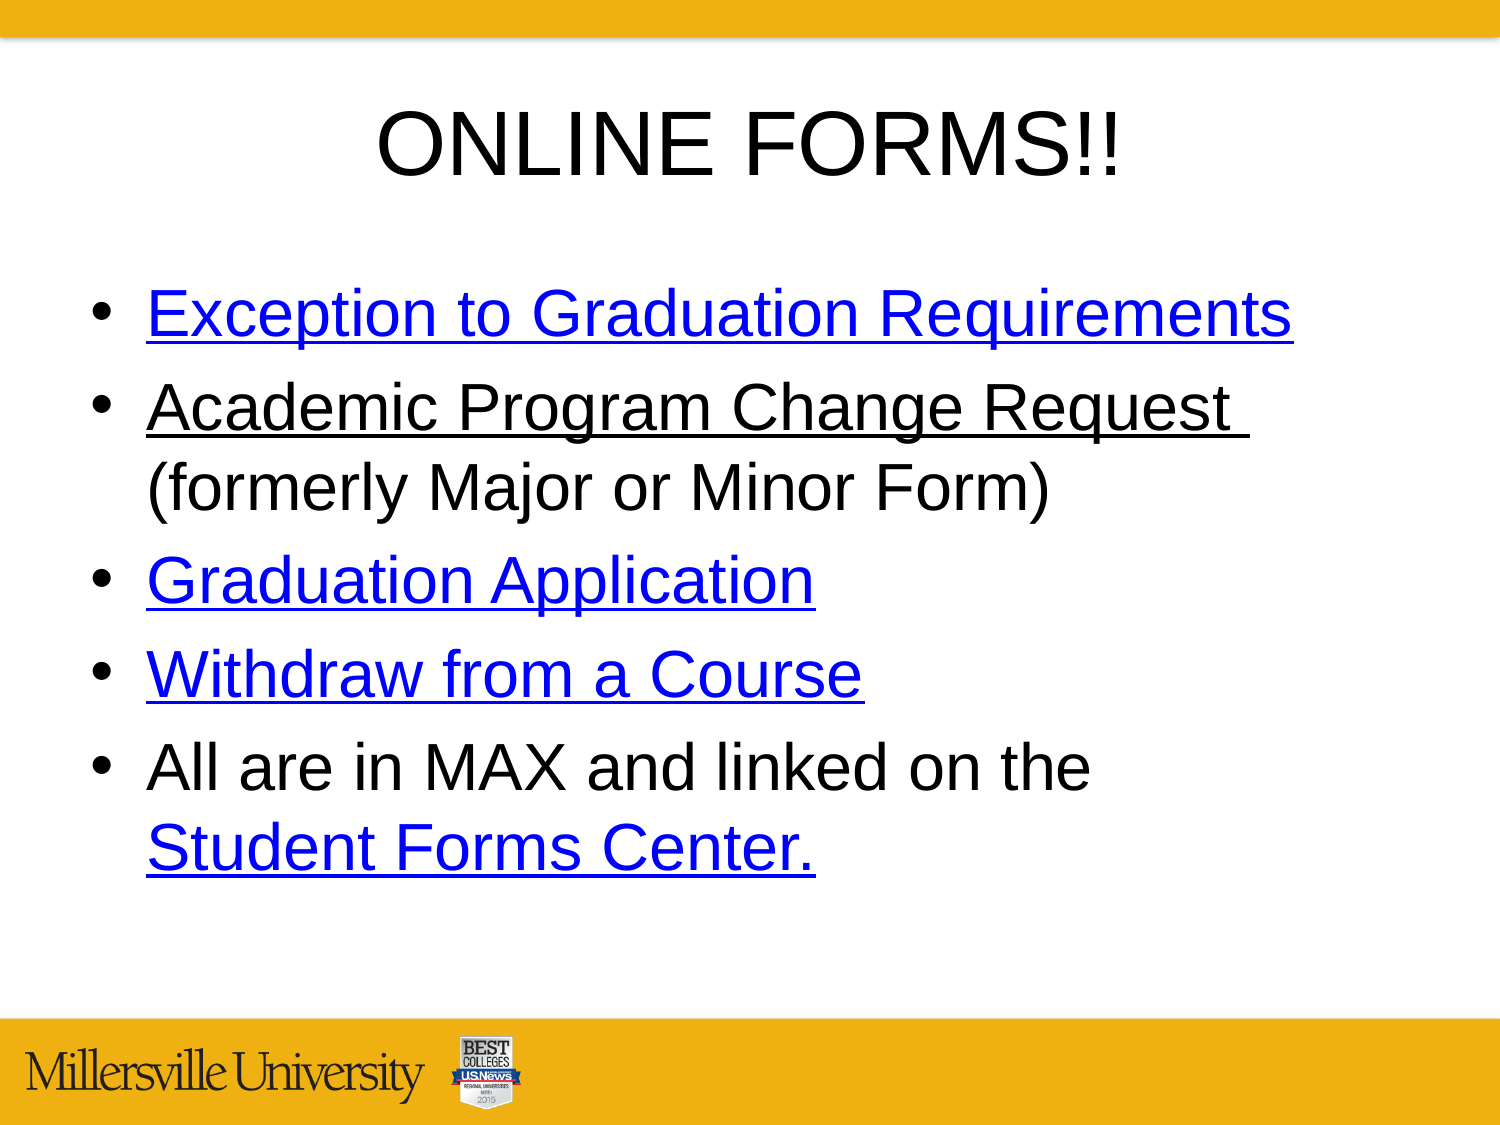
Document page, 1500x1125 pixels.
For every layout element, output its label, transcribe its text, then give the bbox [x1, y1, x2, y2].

picture [451, 1036, 521, 1110]
picture [25, 1048, 425, 1104]
title ONLINE FORMS!! [75, 45, 1425, 233]
list Exception to Graduation Requirements Academic Program Change Request (formerly Major or Minor Form) Graduation Application Withdraw from a Course All are in MAX and linked on the Student Forms Center. [75, 262, 1425, 1005]
